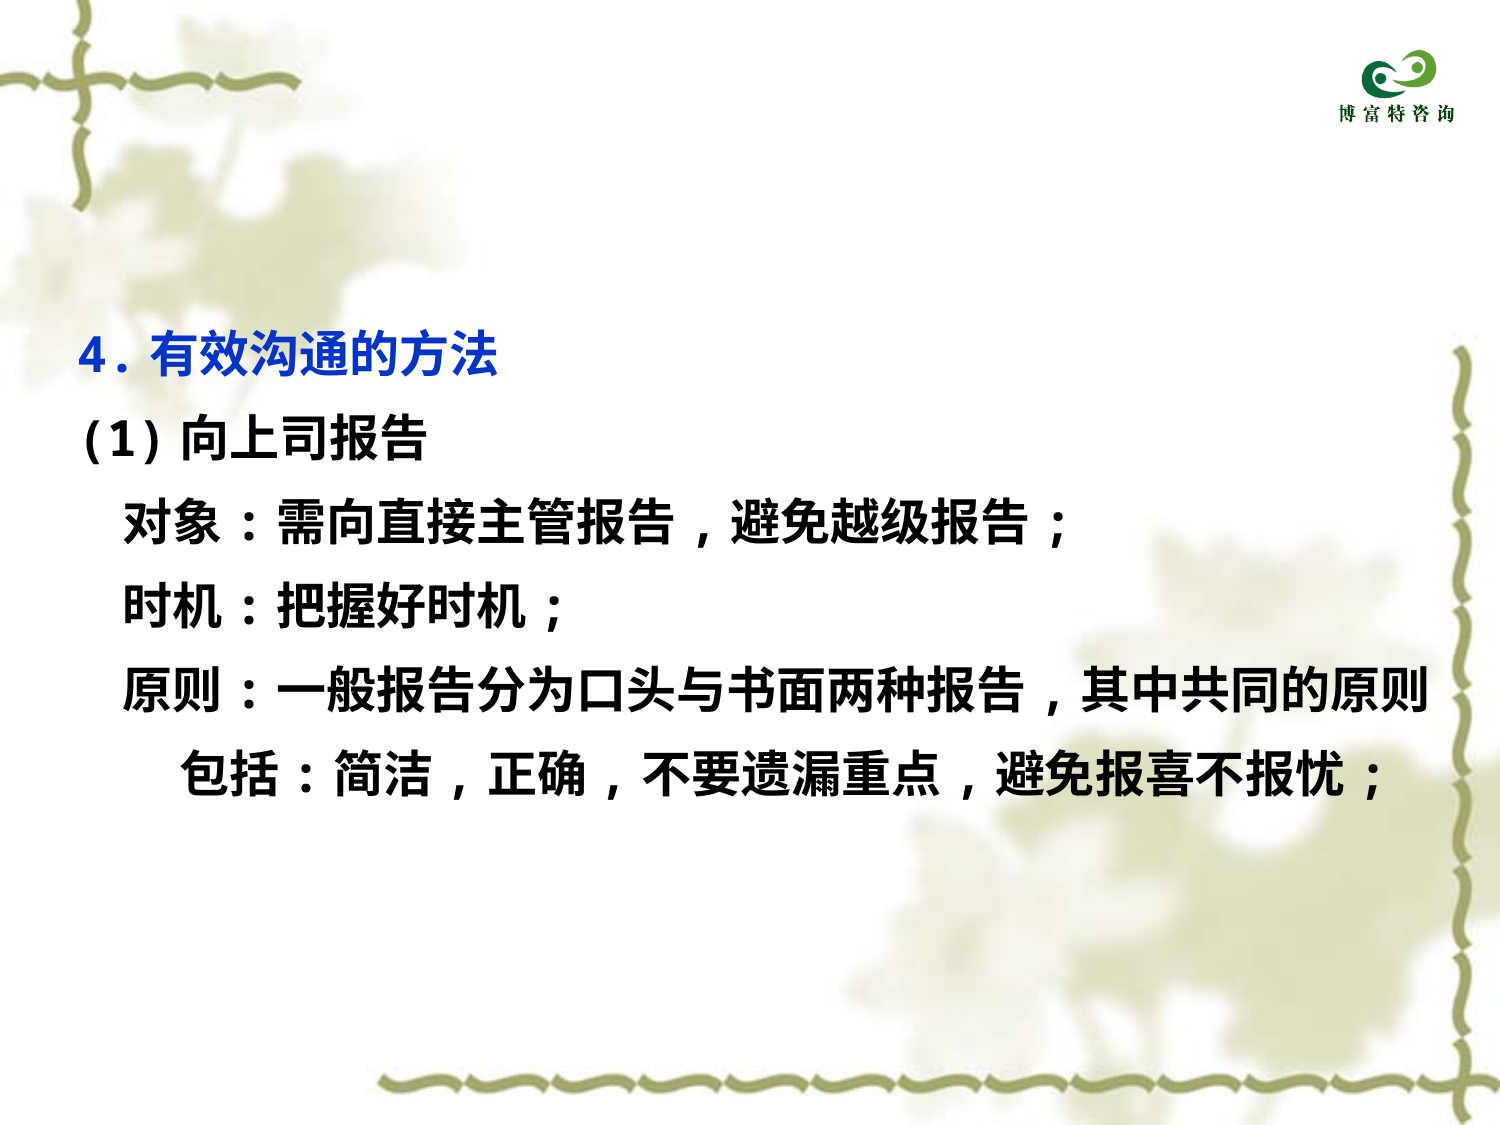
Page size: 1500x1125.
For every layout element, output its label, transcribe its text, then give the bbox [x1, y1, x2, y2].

picture [0, 0, 1500, 1125]
text_box 4.有效沟通的方法 (1)向上司报告 对象:需向直接主管报告,避免越级报告; 时机:把握好时机; 原则:一般报告分为口头与书面两种报告,其中共同的原则 包括:简洁,正确,不要遗漏重点,避免报喜不报忧; [62, 125, 1425, 988]
